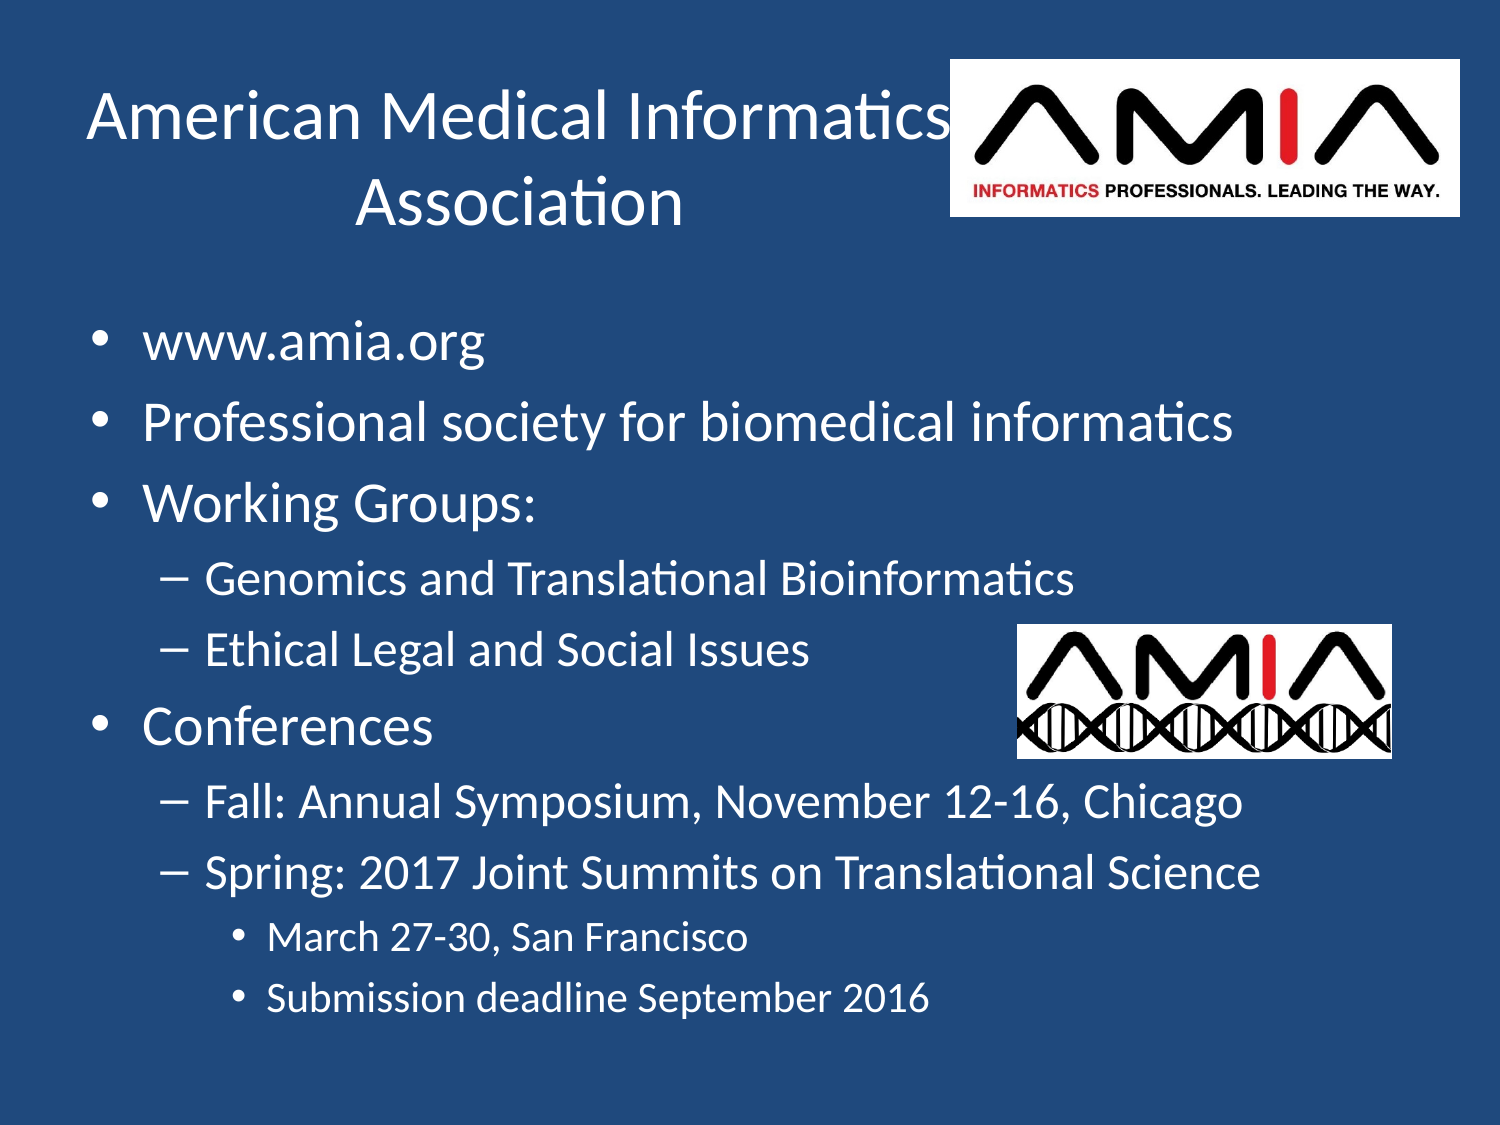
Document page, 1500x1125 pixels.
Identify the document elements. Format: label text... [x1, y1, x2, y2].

picture [1017, 624, 1393, 760]
title American Medical Informatics Association [14, 60, 1027, 248]
picture [949, 59, 1460, 218]
list www.amia.org Professional society for biomedical informatics Working Groups: Genomics and Translational Bioinformatics Ethical Legal and Social Issues Conferences Fall: Annual Symposium, November 12-16, Chicago Spring: 2017 Joint Summits on Translational Science March 27-30, San Francisco Submission deadline September 2016 [75, 295, 1425, 1038]
